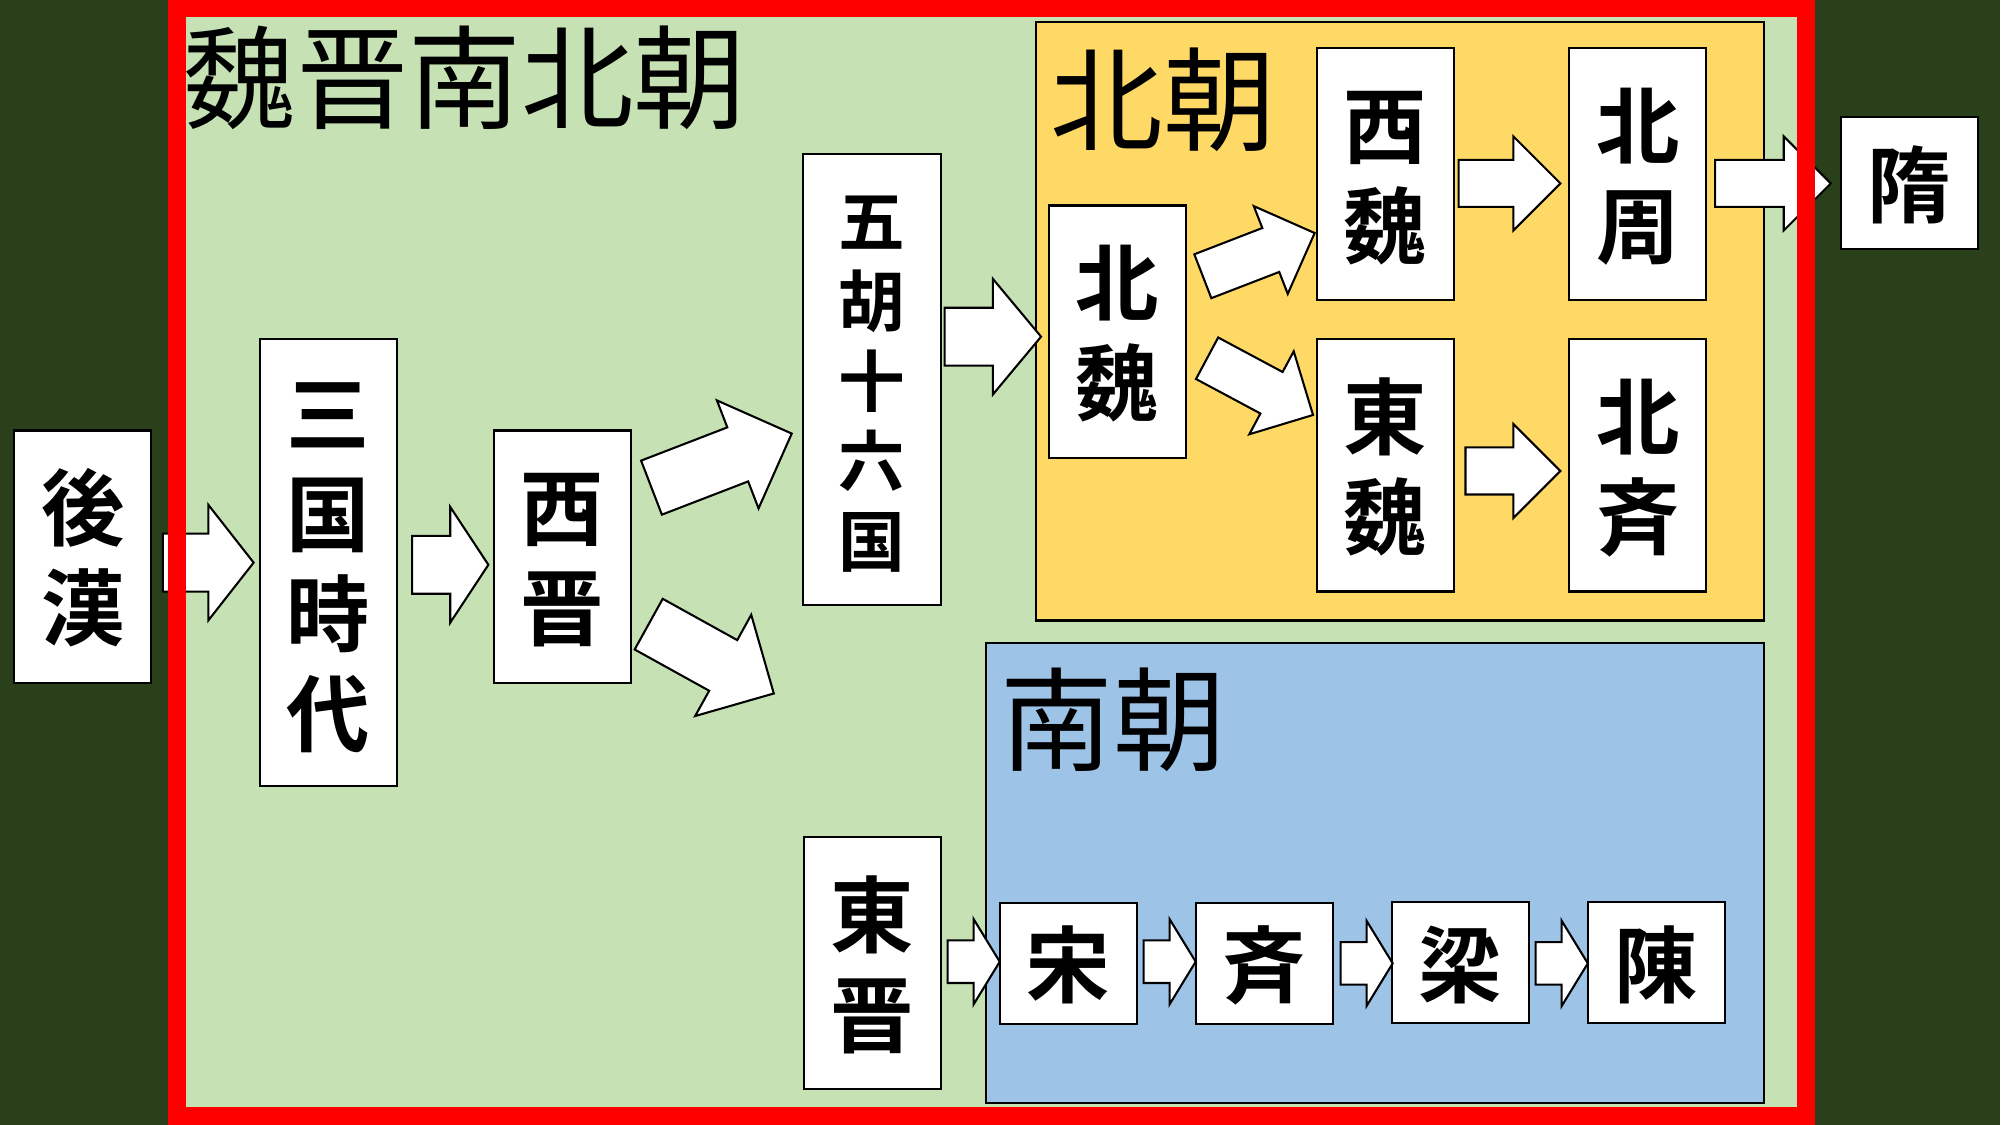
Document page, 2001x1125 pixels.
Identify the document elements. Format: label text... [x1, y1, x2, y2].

text_box [1192, 204, 1317, 300]
text_box 北斉 [1568, 338, 1707, 593]
text_box 北周 [1568, 47, 1707, 301]
text_box [1457, 133, 1562, 233]
text_box [411, 503, 490, 627]
text_box 五胡 十六国 [802, 153, 942, 606]
text_box [1464, 421, 1562, 521]
text_box 西晋 [493, 429, 632, 684]
text_box 魏晋南北朝 [186, 17, 1797, 1107]
text_box [1142, 915, 1197, 1009]
text_box 北朝 [1035, 21, 1765, 622]
text_box 北魏 [1048, 204, 1187, 459]
text_box [1534, 917, 1590, 1010]
text_box 東晋 [803, 836, 942, 1090]
text_box [1815, 166, 1833, 201]
text_box [639, 398, 794, 517]
text_box [186, 501, 255, 624]
text_box 三国時代 [259, 338, 398, 787]
text_box [168, 0, 1815, 1125]
text_box [161, 532, 168, 593]
text_box 梁 [1391, 901, 1530, 1024]
text_box 陳 [1587, 901, 1726, 1024]
text_box [943, 275, 1043, 398]
text_box [1194, 336, 1315, 437]
text_box 南朝 [985, 642, 1765, 1104]
text_box 後漢 [13, 429, 152, 684]
text_box [1714, 133, 1797, 233]
text_box [1339, 917, 1394, 1010]
text_box 斉 [1195, 902, 1334, 1025]
text_box 隋 [1840, 116, 1979, 250]
text_box 東魏 [1316, 338, 1455, 593]
text_box 宋 [999, 902, 1138, 1025]
text_box [633, 597, 776, 718]
text_box [946, 915, 999, 1009]
text_box 西魏 [1316, 47, 1455, 301]
